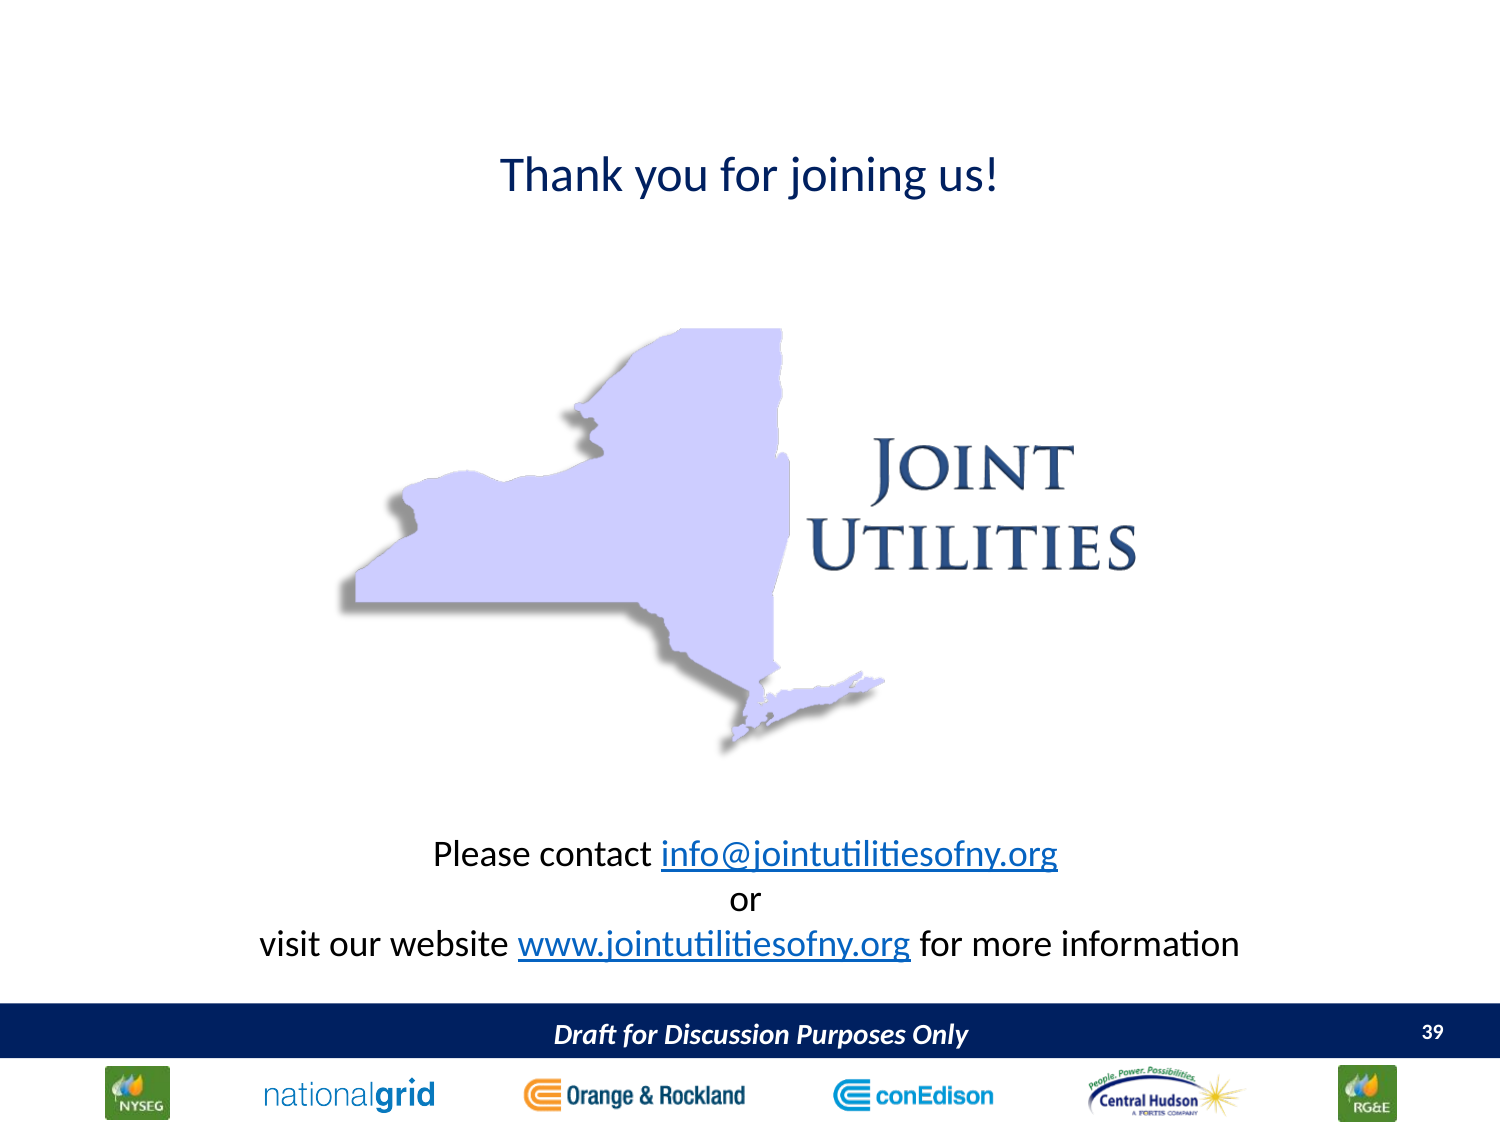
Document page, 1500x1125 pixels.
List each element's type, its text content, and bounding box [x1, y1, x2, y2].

picture [832, 1078, 994, 1112]
picture [262, 1074, 437, 1116]
picture [1086, 1065, 1247, 1120]
picture [105, 1066, 170, 1120]
text_box Please contact info@jointutilitiesofny.org or visit our website www.jointutilitiesofny.org for more information [0, 821, 1500, 1017]
picture [1338, 1065, 1397, 1122]
text_box Thank you for joining us! [0, 133, 1500, 209]
picture [320, 316, 1180, 774]
picture [520, 1074, 749, 1116]
